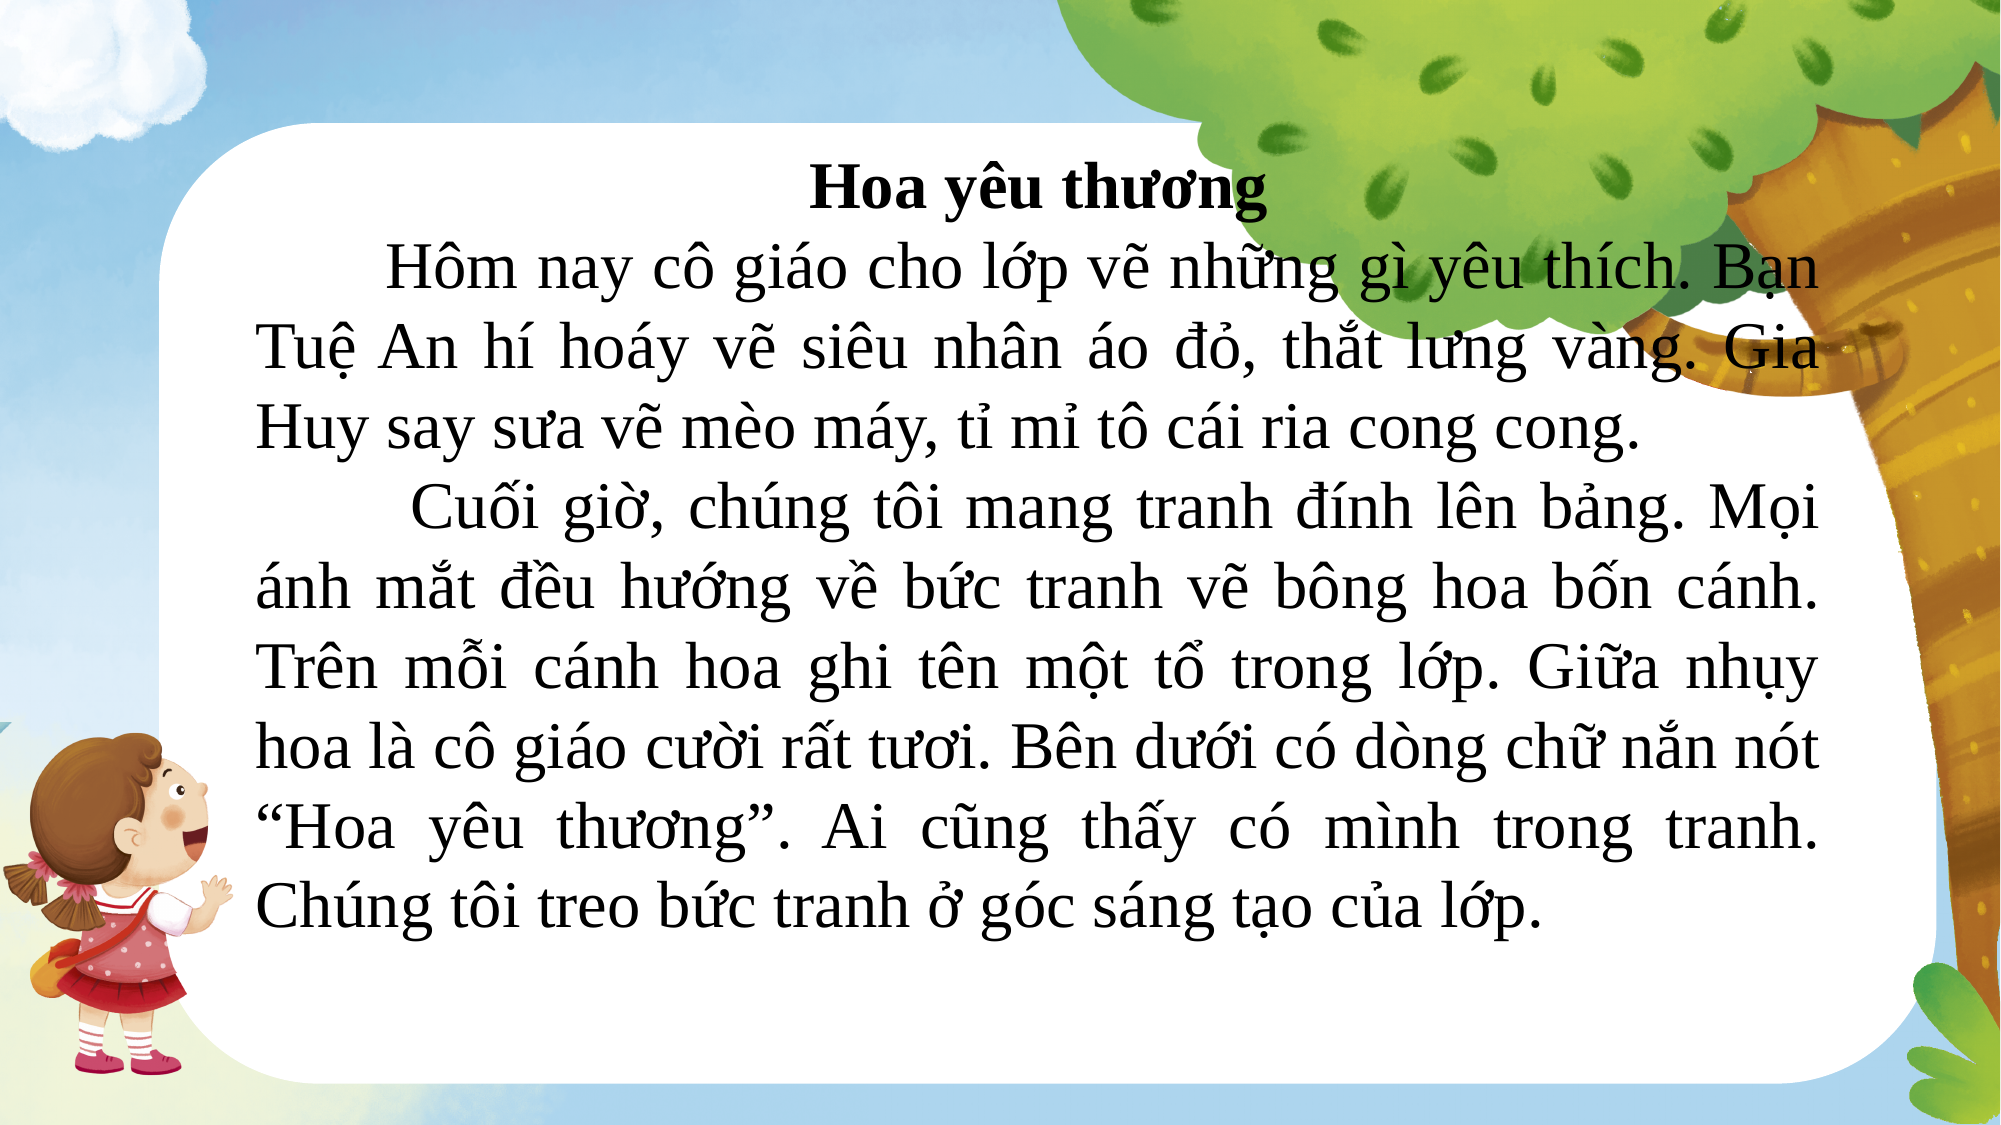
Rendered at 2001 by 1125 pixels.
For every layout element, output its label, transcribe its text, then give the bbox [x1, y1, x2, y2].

picture [0, 0, 2001, 1125]
text_box Hoa yêu thương Hôm nay cô giáo cho lớp vẽ những gì yêu thích. Bạn Tuệ An hí hoáy vẽ siêu nhân áo đỏ, thắt lưng vàng. Gia Huy say sưa vẽ mèo máy, tỉ mỉ tô cái ria cong cong. Cuối giờ, chúng tôi mang tranh đính lên bảng. Mọi ánh mắt đều hướng về bức tranh vẽ bông hoa bốn cánh. Trên mỗi cánh hoa ghi tên một tổ trong lớp. Giữa nhụy hoa là cô giáo cười rất tươi. Bên dưới có dòng chữ nắn nót “Hoa yêu thương”. Ai cũng thấy có mình trong tranh. Chúng tôi treo bức tranh ở góc sáng tạo của lớp. [240, 134, 1838, 949]
